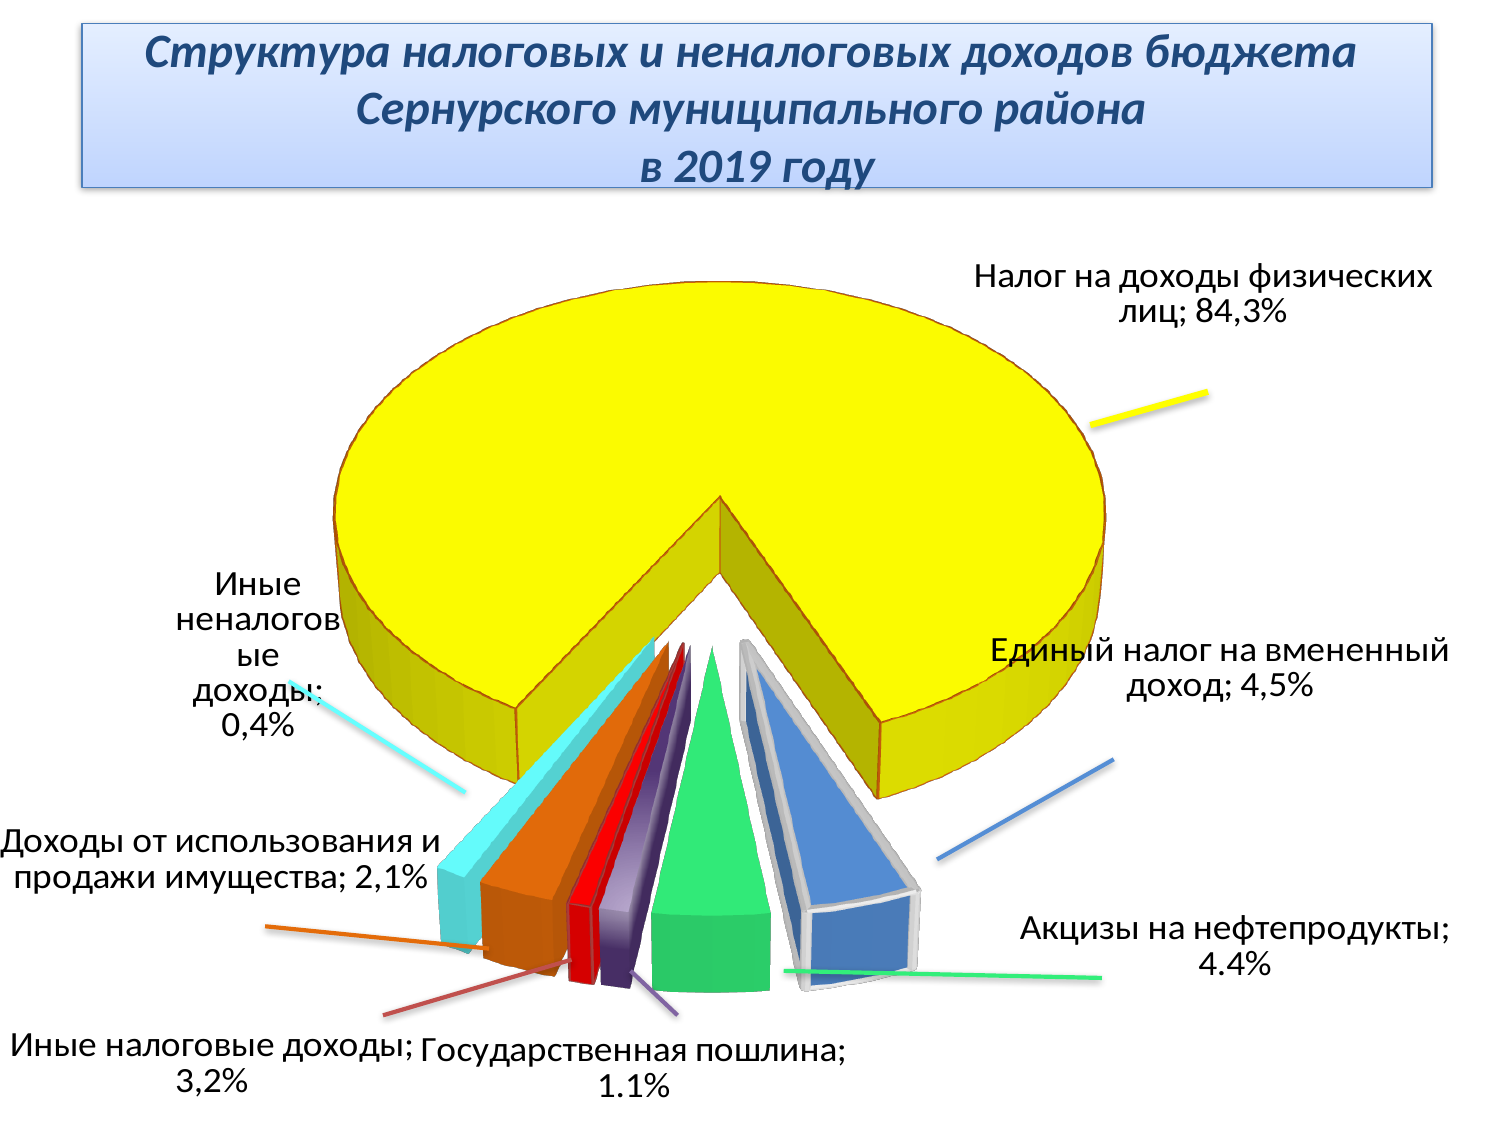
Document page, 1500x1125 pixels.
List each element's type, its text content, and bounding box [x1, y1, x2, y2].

chart [0, 210, 1454, 1125]
title Структура налоговых и неналоговых доходов бюджета Сернурского муниципального района в 2019 году [81, 23, 1433, 188]
